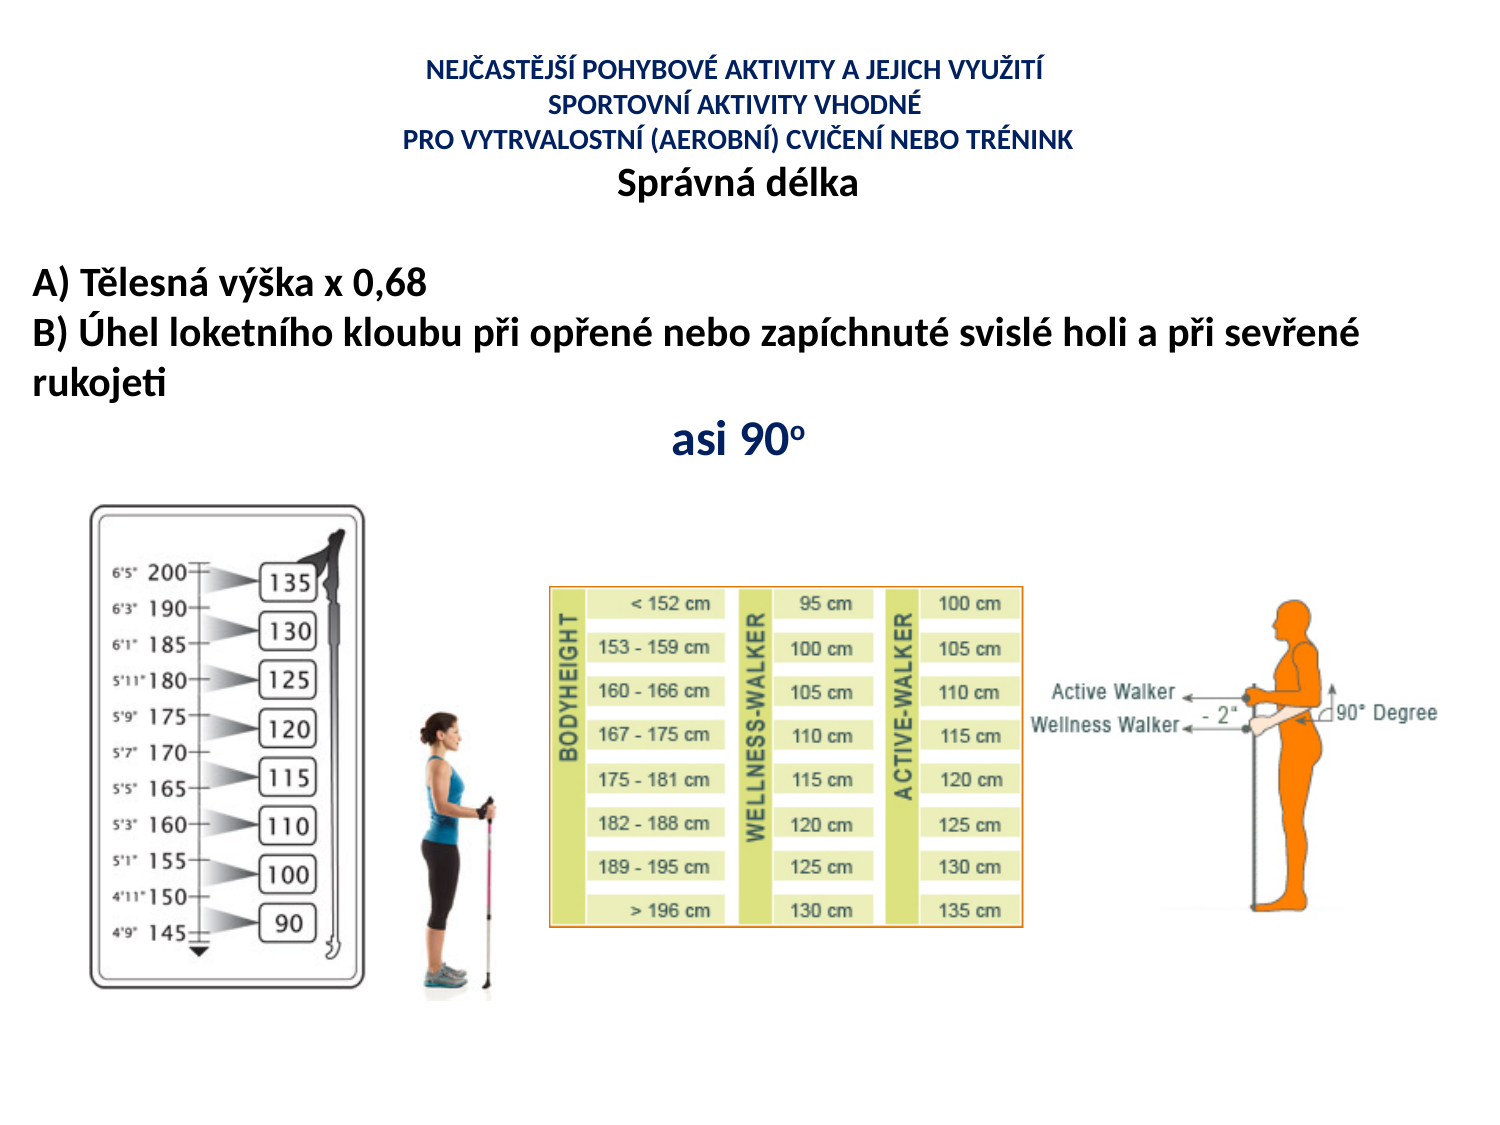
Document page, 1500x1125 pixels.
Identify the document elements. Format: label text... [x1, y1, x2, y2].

text_box NEJČASTĚJŠÍ POHYBOVÉ AKTIVITY A JEJICH VYUŽITÍ SPORTOVNÍ AKTIVITY VHODNÉ PRO VYTRVALOSTNÍ (AEROBNÍ) CVIČENÍ NEBO TRÉNINK Správná délka A) Tělesná výška x 0,68 B) Úhel loketního kloubu při opřené nebo zapíchnuté svislé holi a při sevřené rukojeti asi 90o [17, 42, 1459, 573]
picture [383, 703, 525, 1002]
picture [88, 503, 367, 992]
picture [548, 585, 1441, 929]
